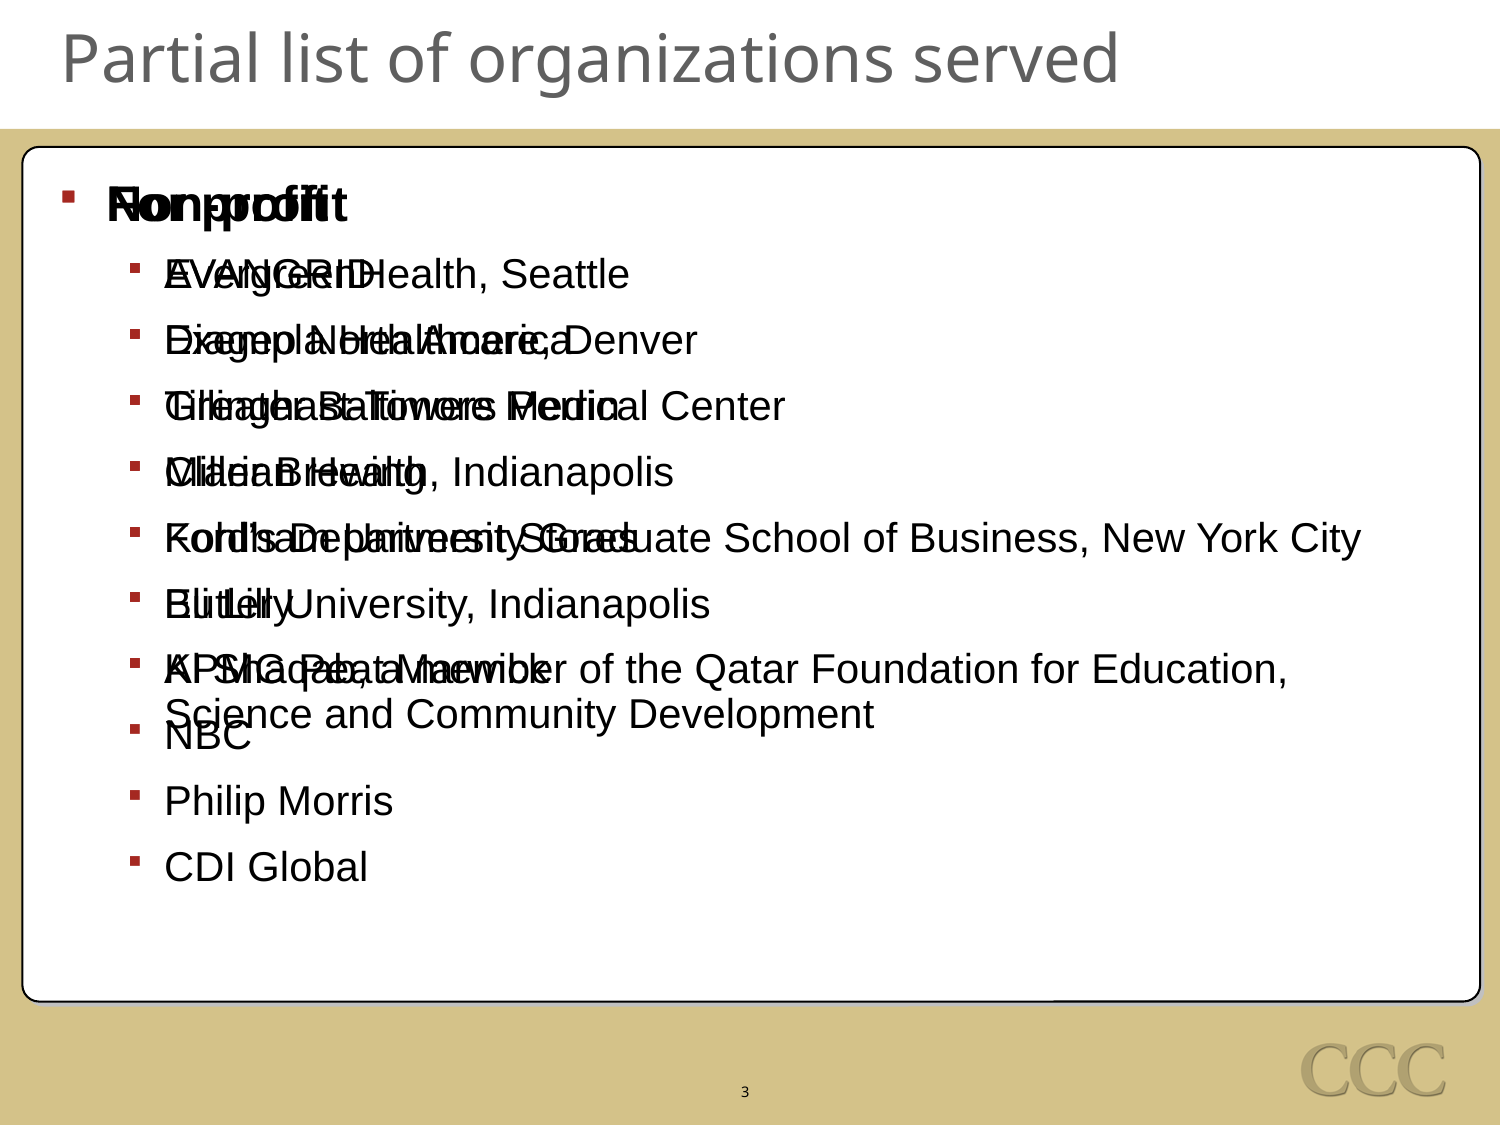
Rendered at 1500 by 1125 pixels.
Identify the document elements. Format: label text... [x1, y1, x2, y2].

title Partial list of organizations served [45, 29, 1451, 96]
list Non-profit EvergreenHealth, Seattle Exempla Healthcare, Denver Greater Baltimore Medical Center Clarian Health, Indianapolis Fordham University Graduate School of Business, New York City Butler University, Indianapolis Al Shaqab, a member of the Qatar Foundation for Education, Science and Community Development [45, 171, 1451, 973]
picture [1294, 1034, 1451, 1104]
slide_number 3 [725, 1059, 774, 1111]
